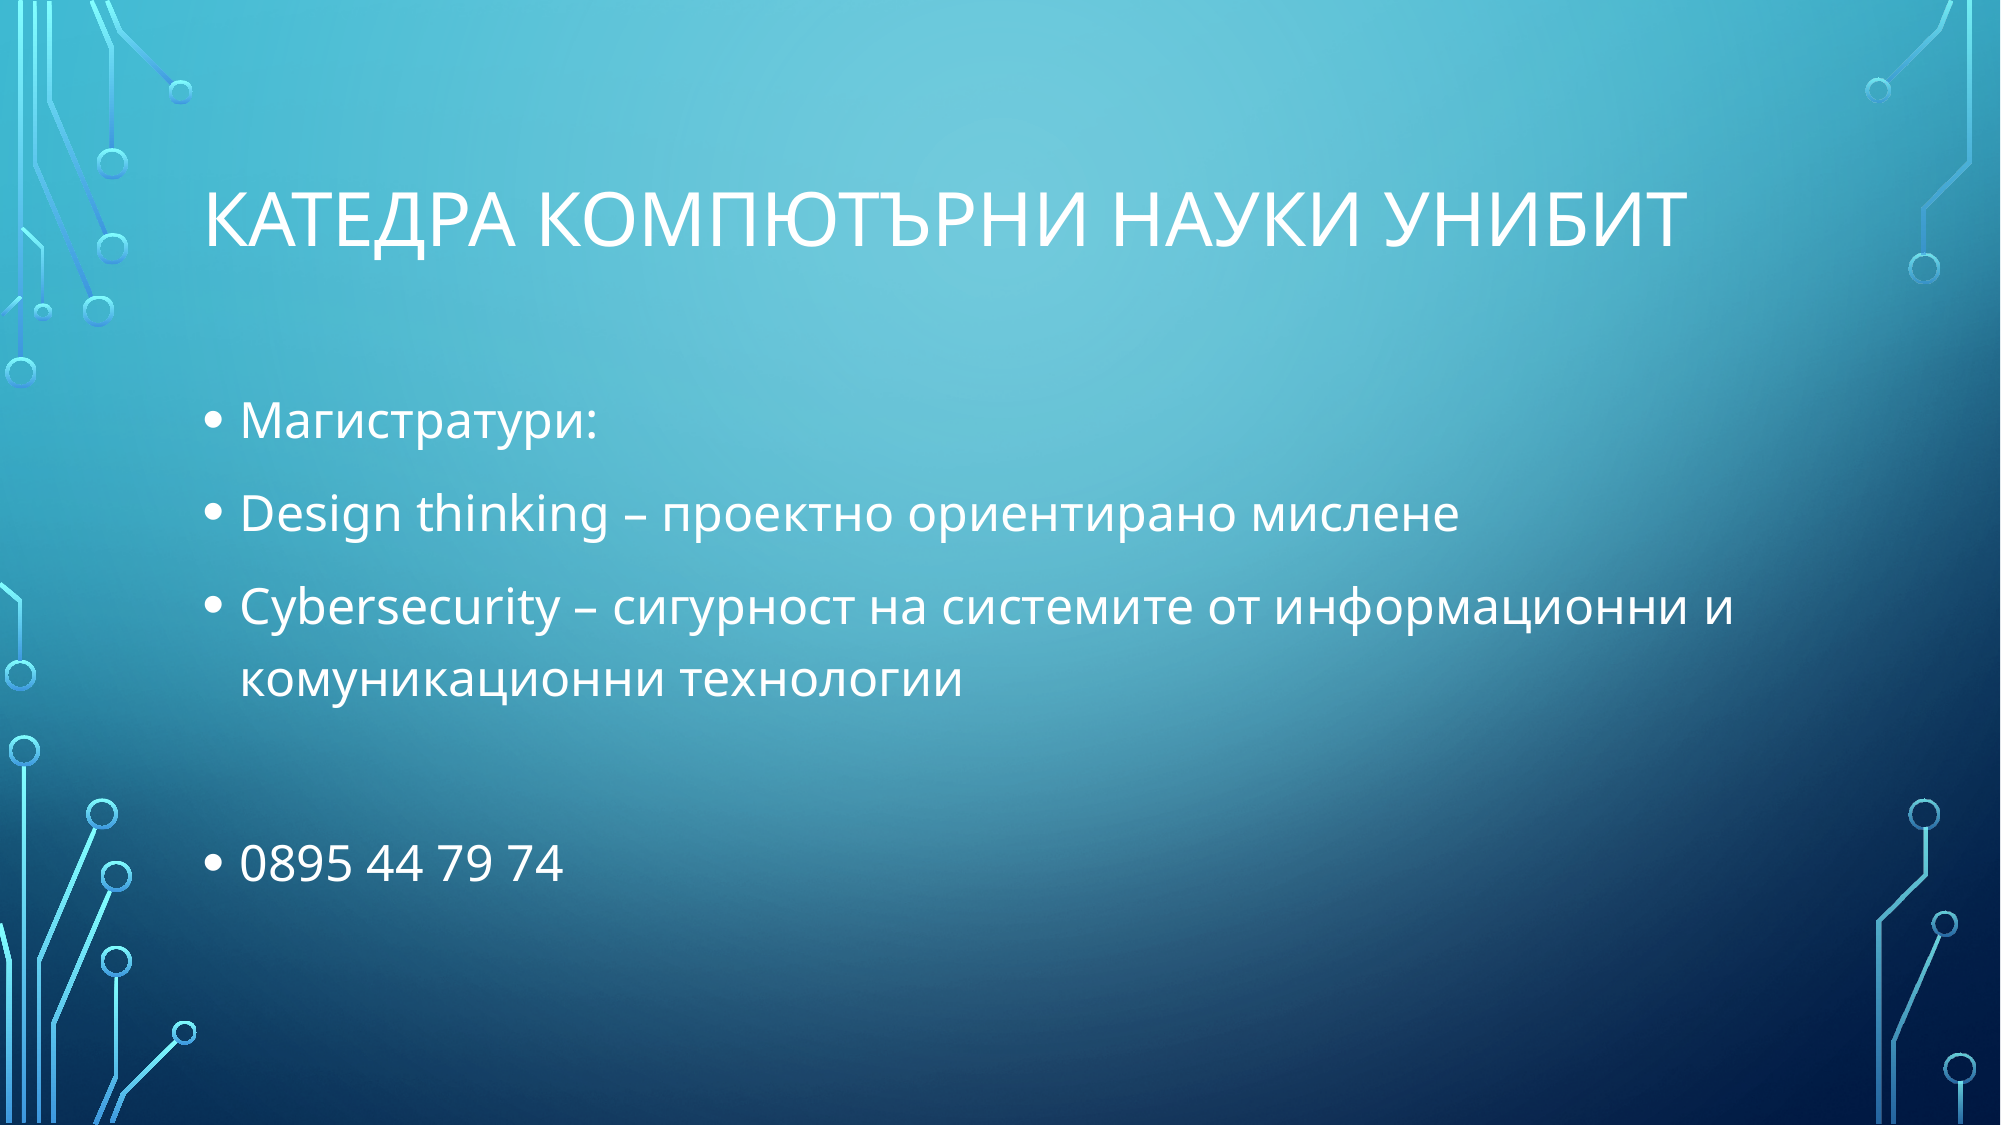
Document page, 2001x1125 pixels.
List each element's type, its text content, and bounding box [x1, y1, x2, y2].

list Магистратури: Design thinking – проектно ориентирано мислене Cybersecurity – сигурност на системите от информационни и комуникационни технологии 0895 44 79 74 [187, 369, 1813, 950]
title КАТЕДРА КОМПЮТЪРНИ НАУКИ УНИБИТ [187, 101, 1813, 344]
